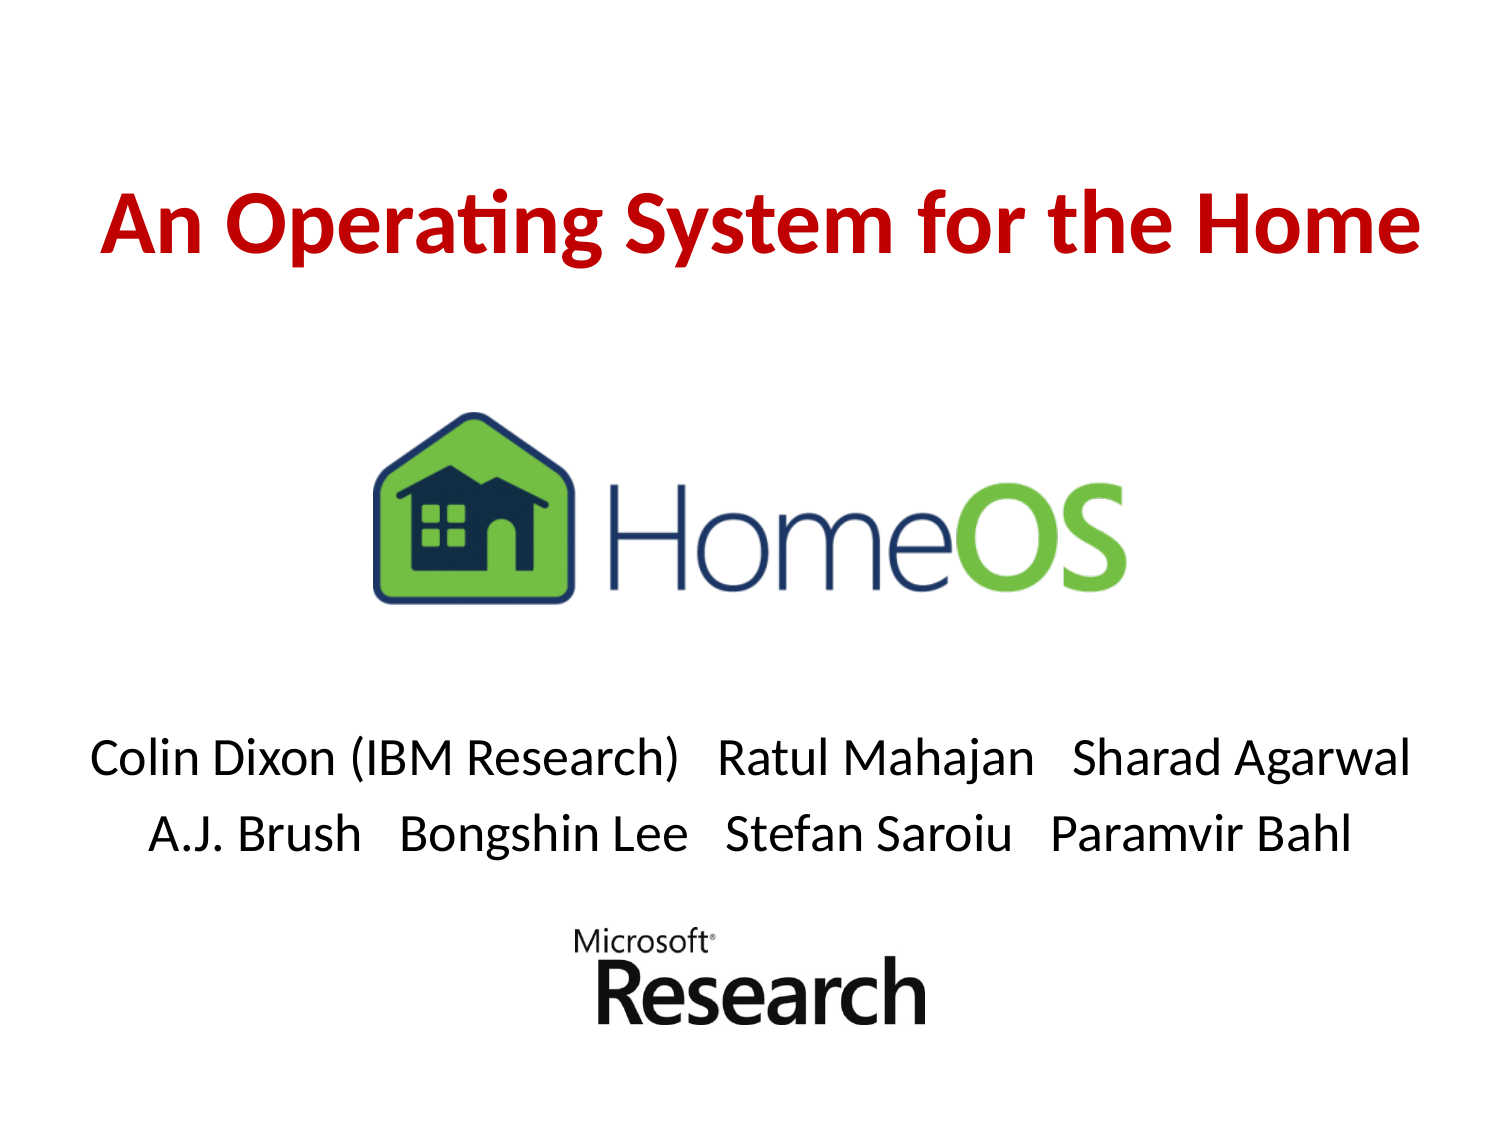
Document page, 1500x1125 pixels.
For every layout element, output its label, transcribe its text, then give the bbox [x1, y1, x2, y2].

picture [372, 412, 1127, 606]
title An Operating System for the Home [62, 96, 1463, 338]
subtitle Colin Dixon (IBM Research) Ratul Mahajan Sharad Agarwal A.J. Brush Bongshin Lee Stefan Saroiu Paramvir Bahl [12, 714, 1490, 913]
picture [574, 927, 926, 1026]
